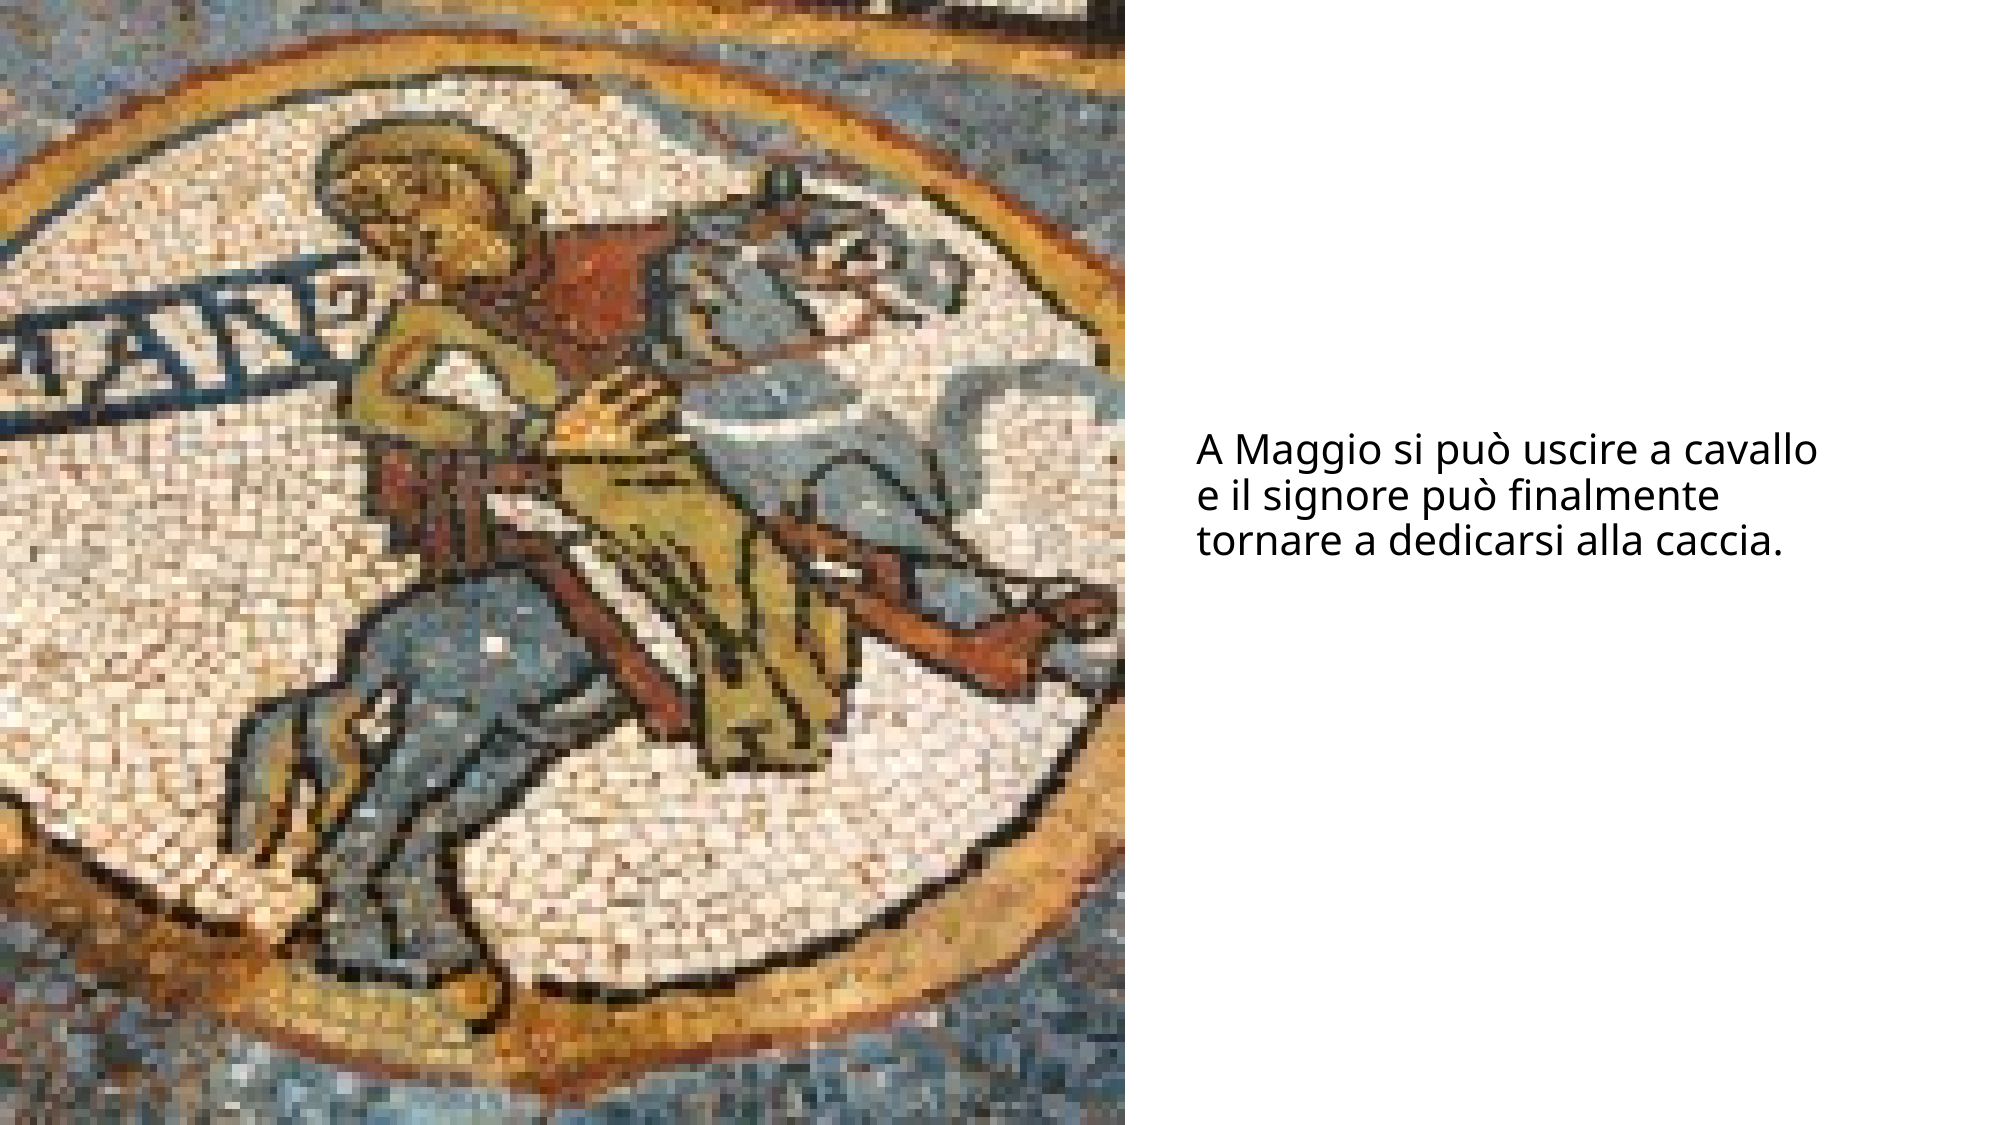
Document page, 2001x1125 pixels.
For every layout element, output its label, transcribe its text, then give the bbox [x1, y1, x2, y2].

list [0, 0, 1125, 1125]
title A Maggio si può uscire a cavallo e il signore può finalmente tornare a dedicarsi alla caccia. [1181, 59, 1863, 934]
